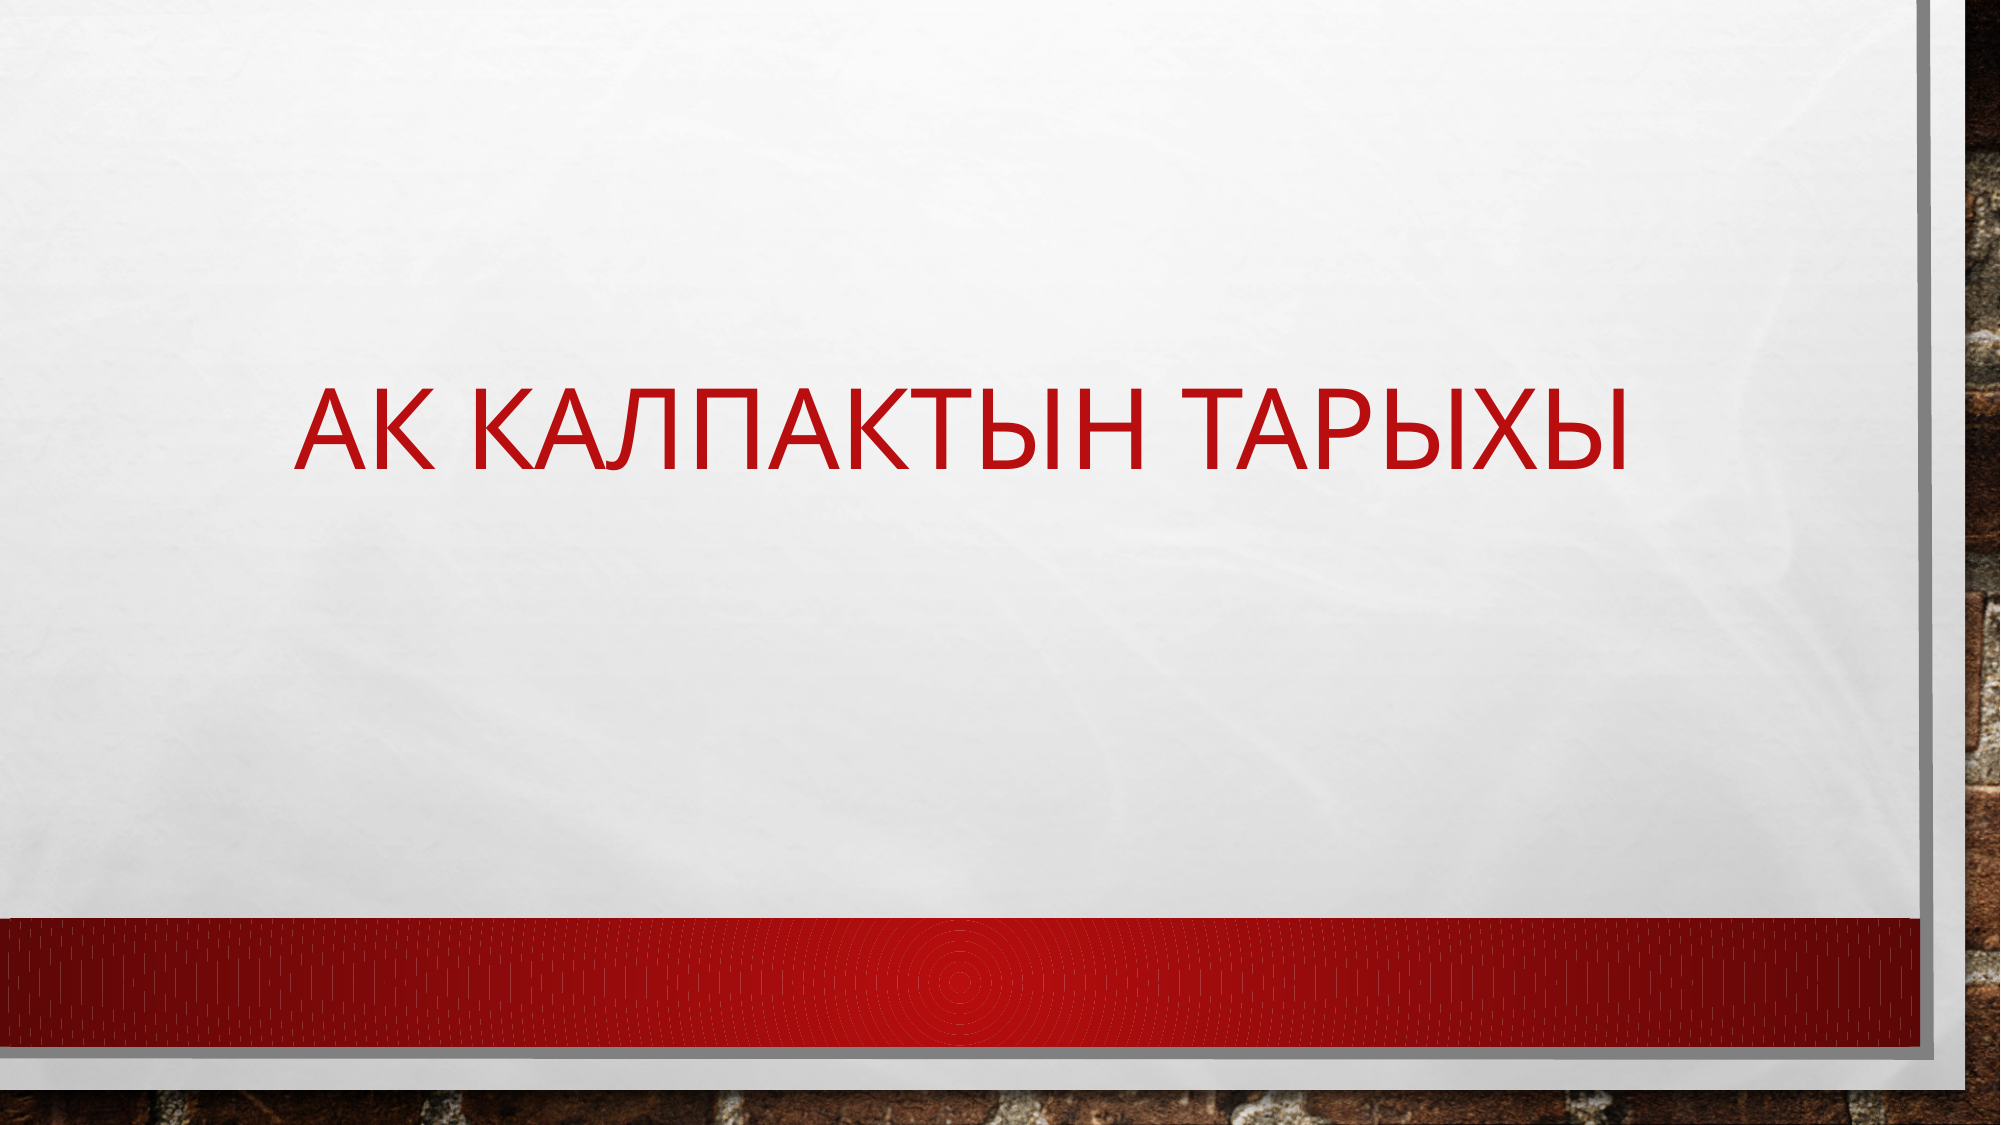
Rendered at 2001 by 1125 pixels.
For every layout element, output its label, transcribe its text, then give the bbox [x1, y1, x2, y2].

picture [0, 0, 2000, 1125]
title Ак калпактын тарыхы [112, 112, 1818, 755]
